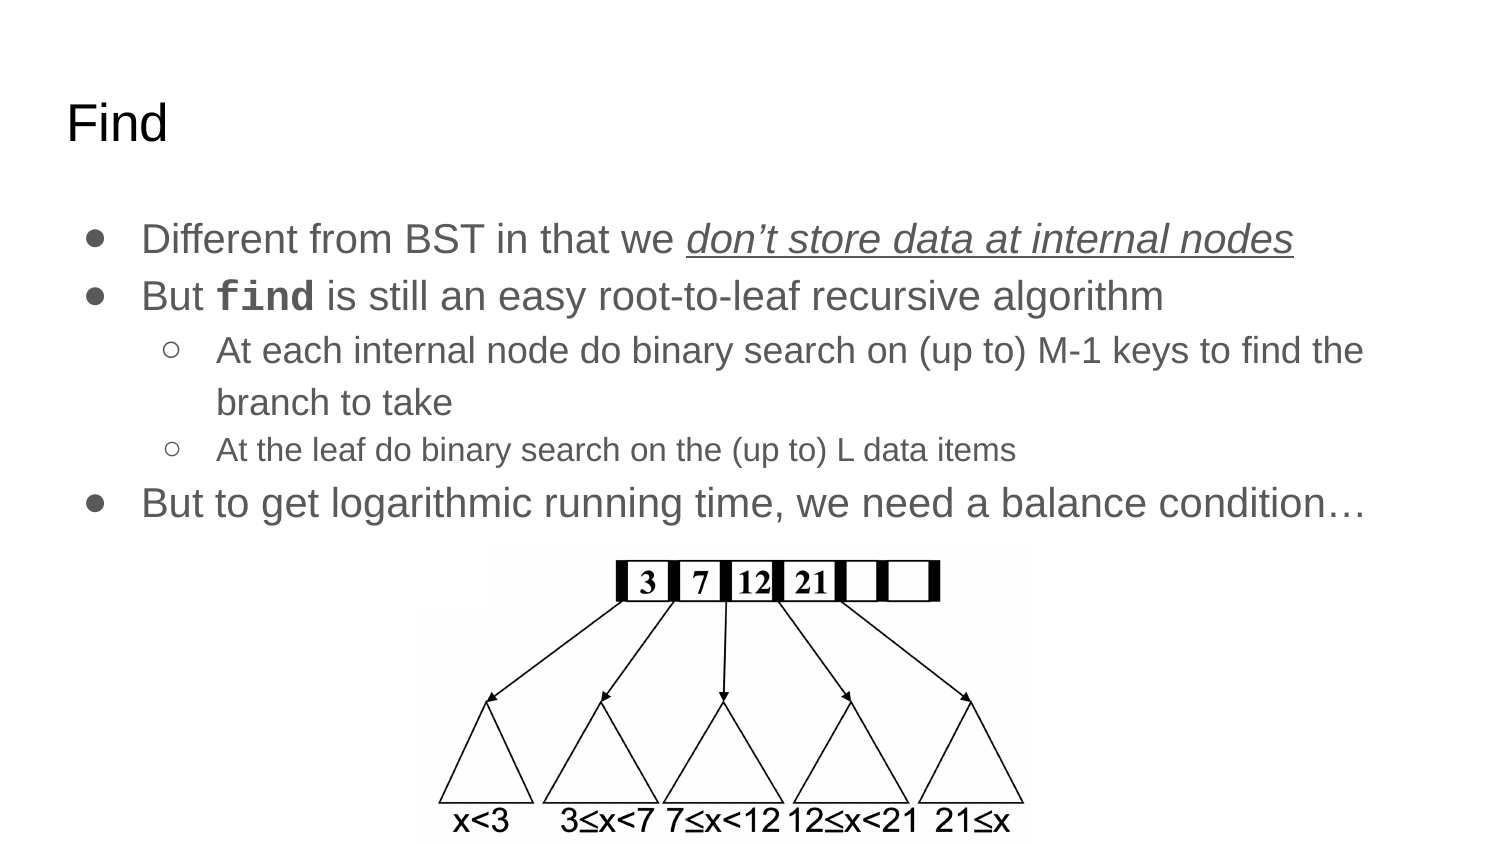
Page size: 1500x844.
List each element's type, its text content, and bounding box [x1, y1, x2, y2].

title Find [51, 72, 1449, 167]
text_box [413, 534, 1032, 844]
list Different from BST in that we don’t store data at internal nodes But find is still an easy root-to-leaf recursive algorithm At each internal node do binary search on (up to) M-1 keys to find the branch to take At the leaf do binary search on the (up to) L data items But to get logarithmic running time, we need a balance condition… [51, 189, 1449, 750]
